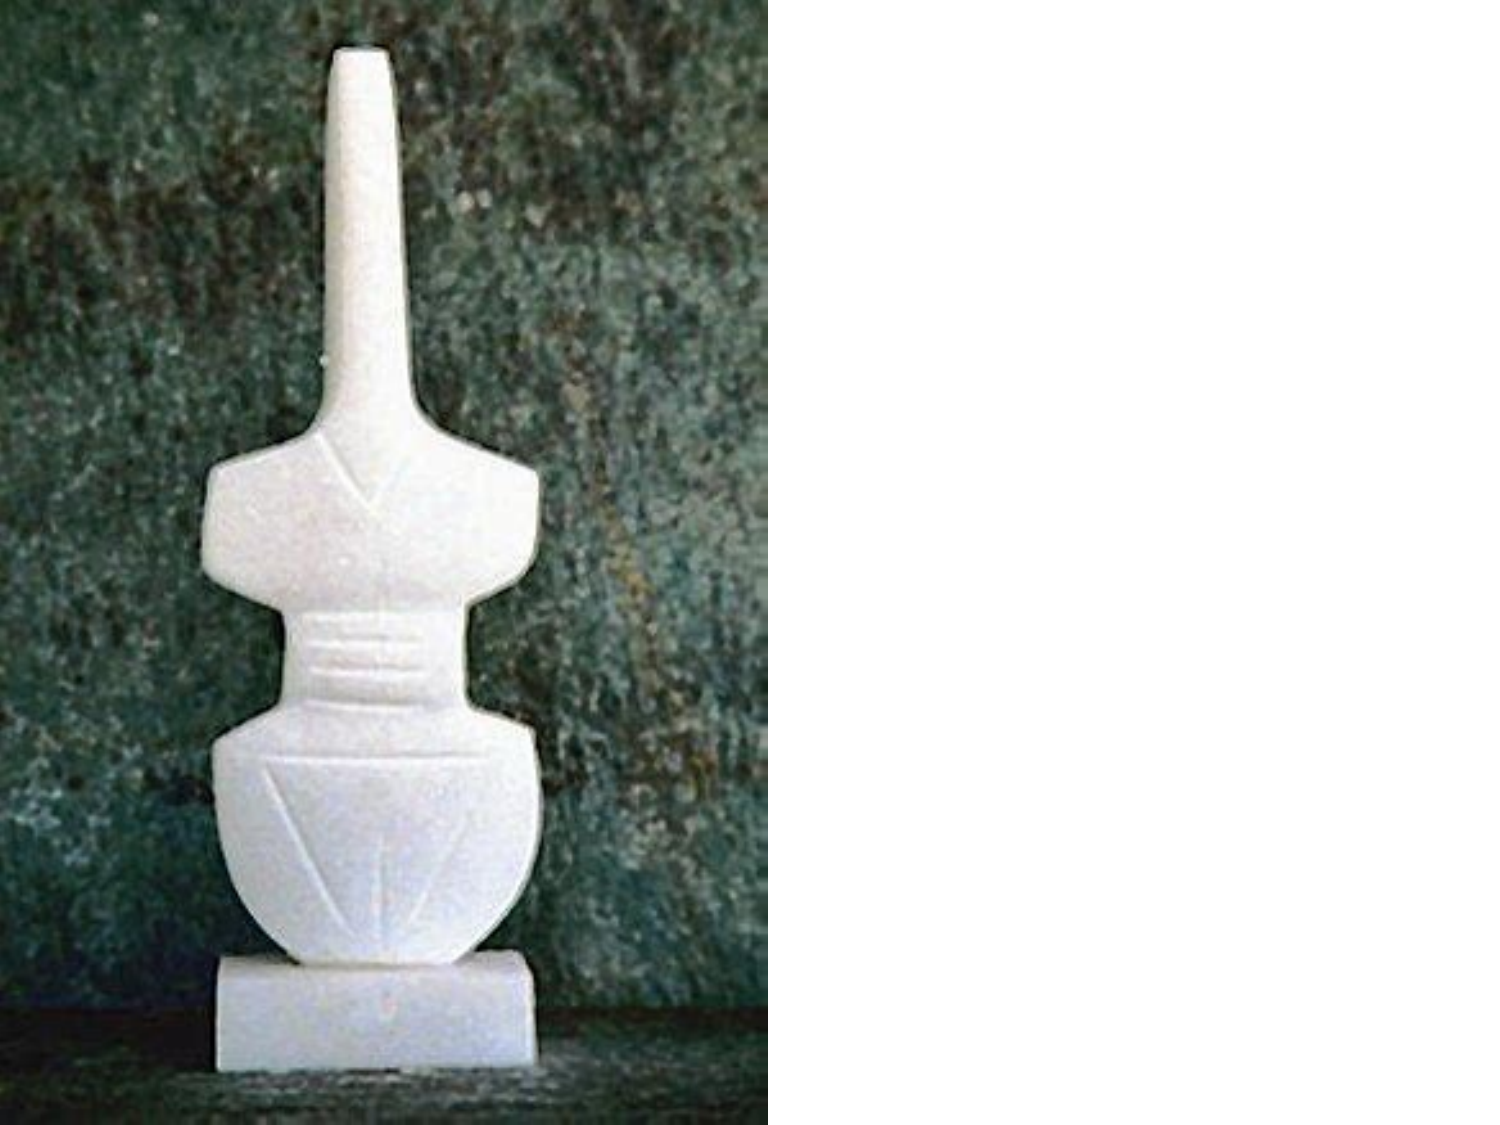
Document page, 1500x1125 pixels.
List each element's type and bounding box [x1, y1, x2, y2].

list [0, 0, 769, 1125]
